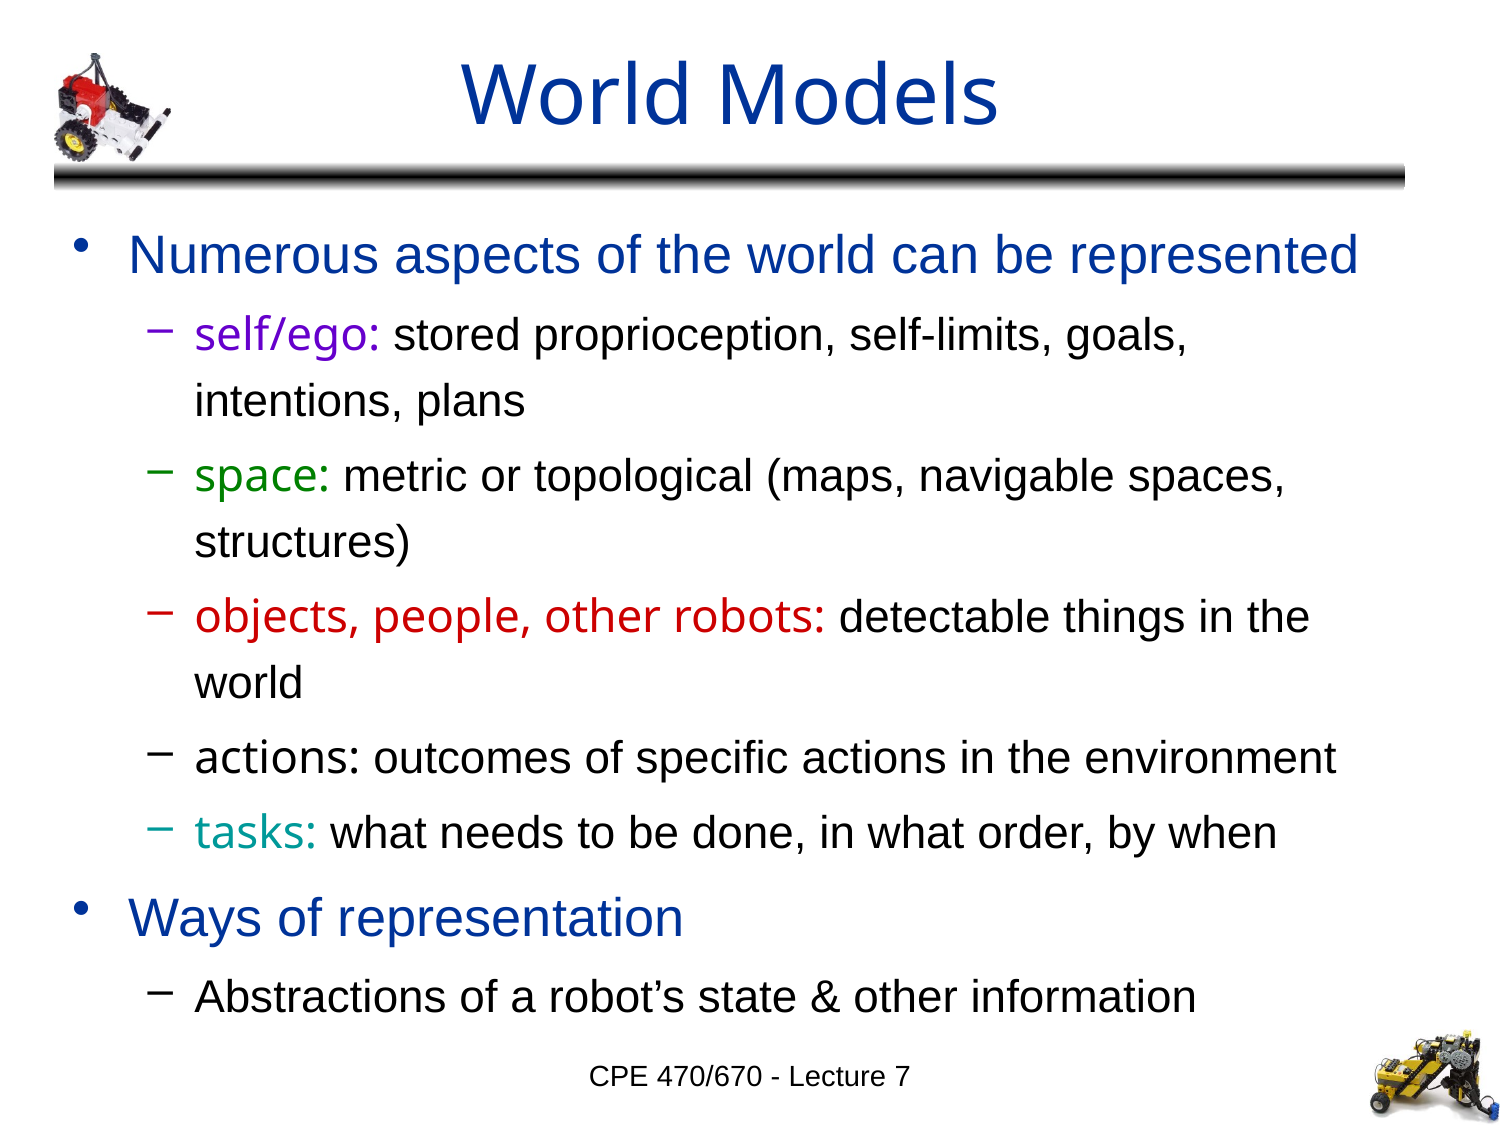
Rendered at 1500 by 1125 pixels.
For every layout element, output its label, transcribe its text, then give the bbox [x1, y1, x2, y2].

footer CPE 470/670 - Lecture 7 [512, 1083, 988, 1103]
title World Models [55, 16, 1407, 166]
picture [1369, 1029, 1500, 1125]
list Numerous aspects of the world can be represented self/ego: stored proprioception, self-limits, goals, intentions, plans space: metric or topological (maps, navigable spaces, structures) objects, people, other robots: detectable things in the world actions: outcomes of specific actions in the environment tasks: what needs to be done, in what order, by when Ways of representation Abstractions of a robot’s state & other information [57, 198, 1408, 1083]
